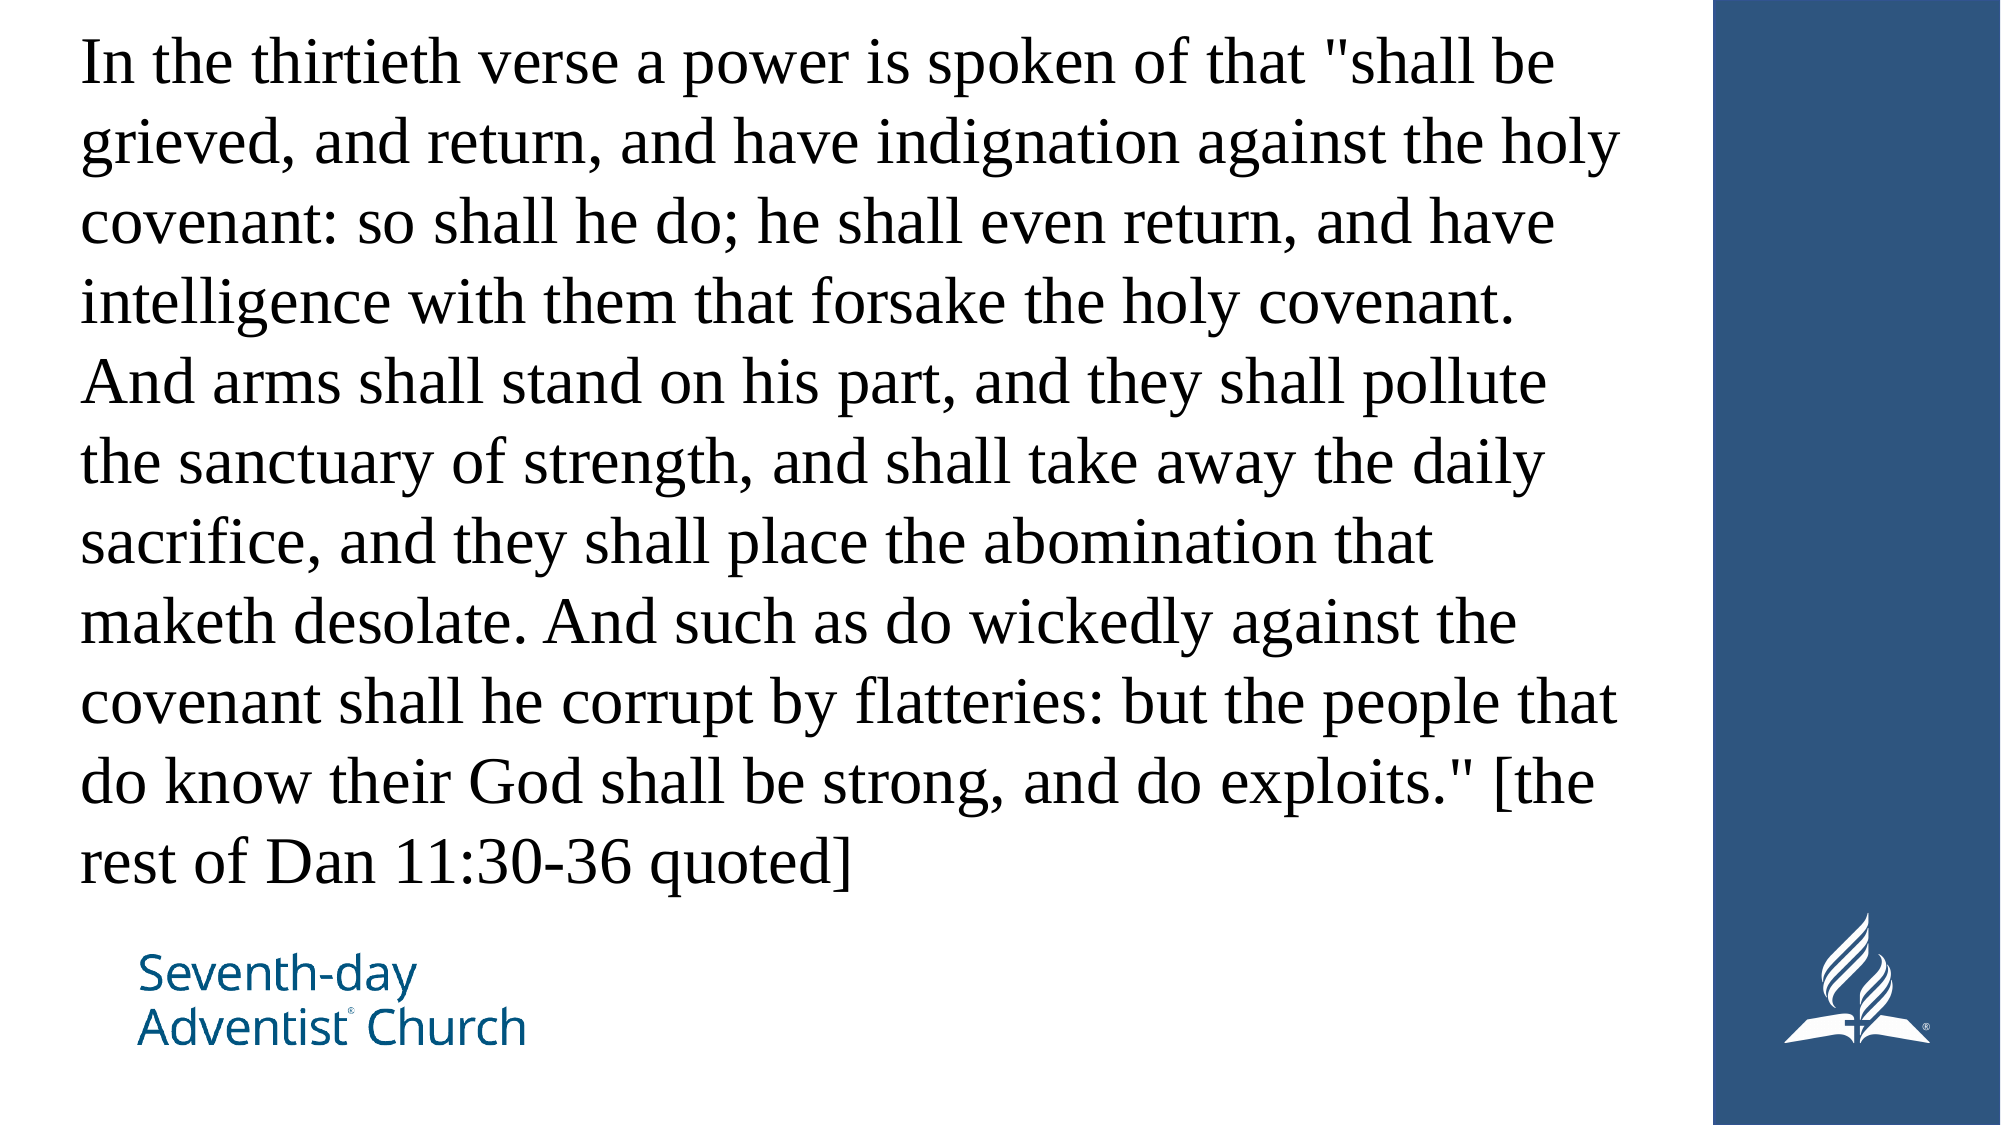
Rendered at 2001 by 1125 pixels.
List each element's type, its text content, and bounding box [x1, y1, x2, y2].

text_box In the thirtieth verse a power is spoken of that "shall be grieved, and return, and have indignation against the holy covenant: so shall he do; he shall even return, and have intelligence with them that forsake the holy covenant. And arms shall stand on his part, and they shall pollute the sanctuary of strength, and shall take away the daily sacrifice, and they shall place the abomination that maketh desolate. And such as do wickedly against the covenant shall he corrupt by flatteries: but the people that do know their God shall be strong, and do exploits." [the rest of Dan 11:30-36 quoted] [65, 9, 1639, 904]
picture [1771, 892, 1943, 1064]
picture [120, 911, 537, 1073]
